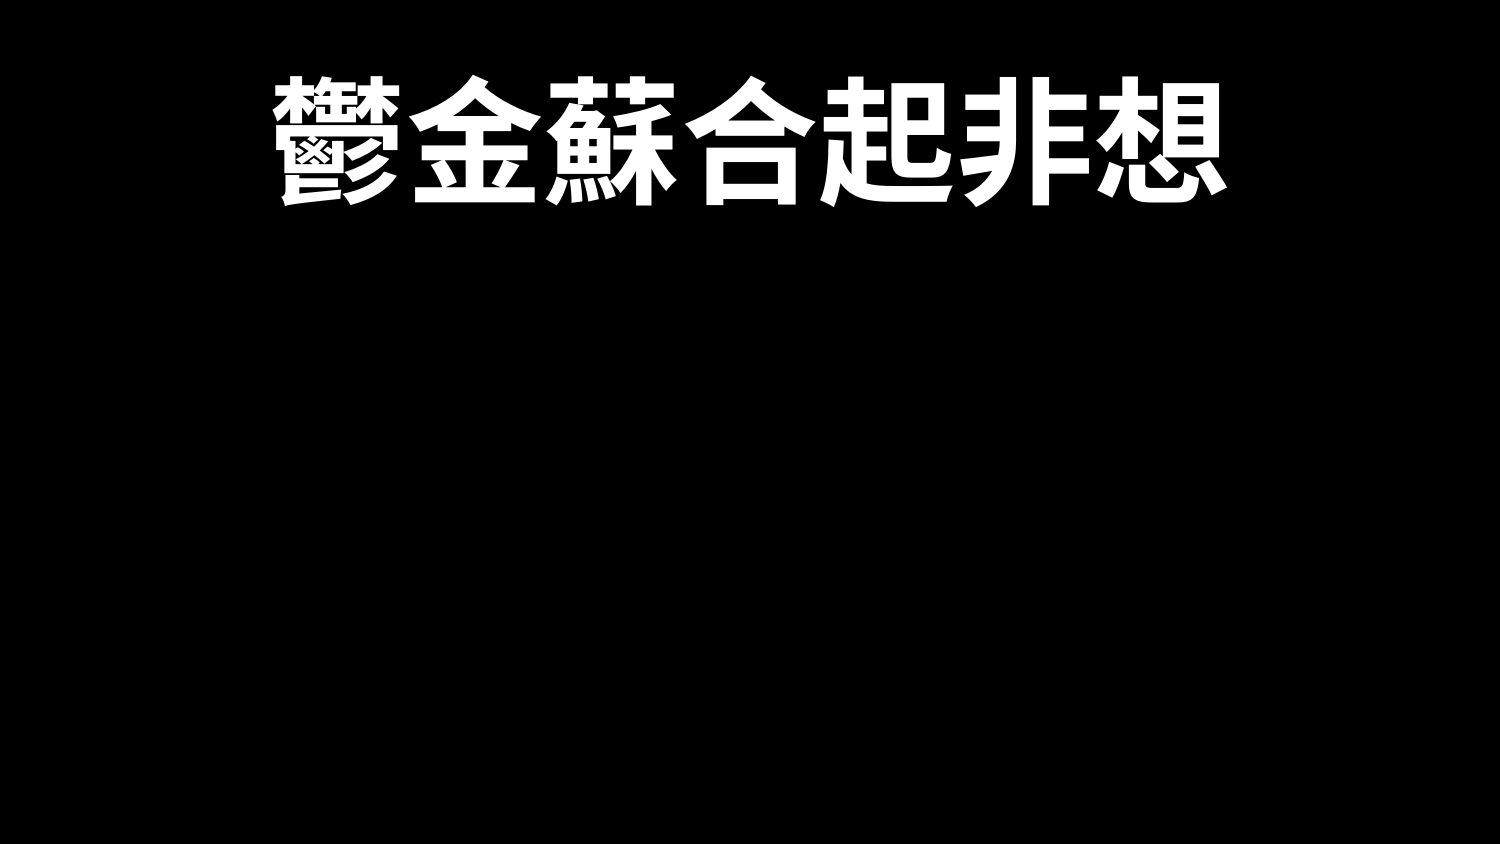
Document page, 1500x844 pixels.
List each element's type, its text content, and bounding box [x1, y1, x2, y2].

title 鬱金蘇合起非想 [75, 68, 1425, 210]
